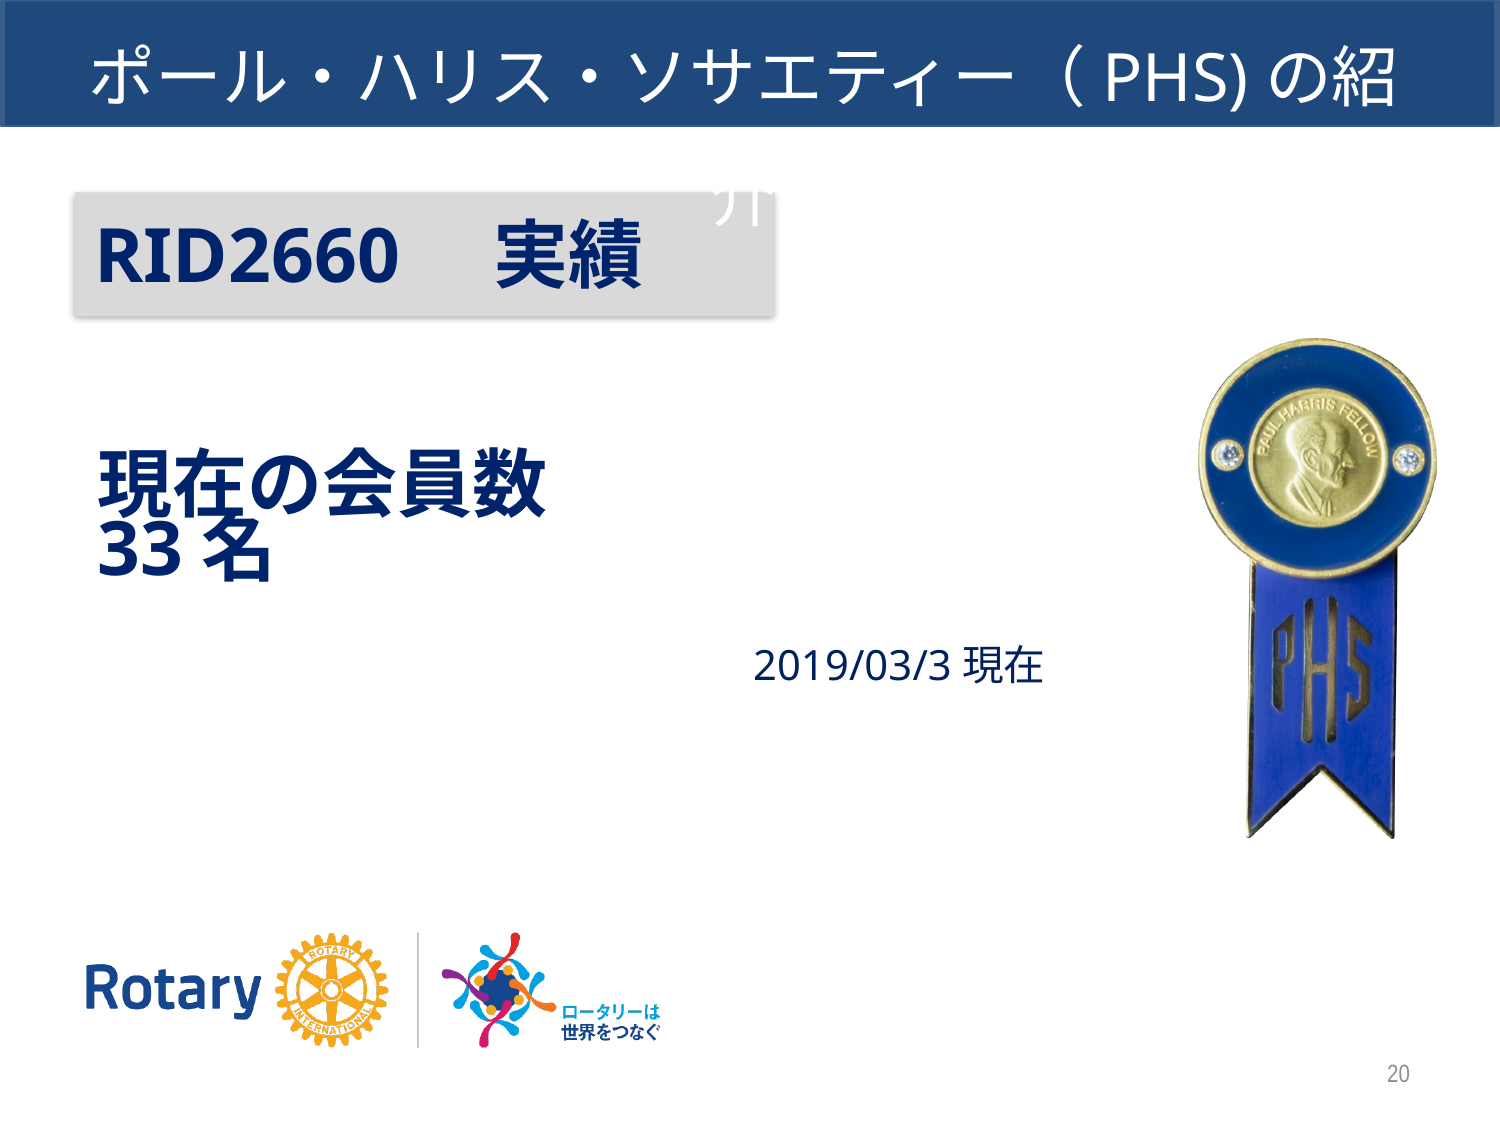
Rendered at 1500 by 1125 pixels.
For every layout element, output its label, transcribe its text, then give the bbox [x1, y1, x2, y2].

text_box ポール・ハリス・ソサエティー（PHS)の紹介 [50, 136, 1438, 243]
picture [1022, 213, 1500, 1010]
text_box [74, 243, 79, 317]
slide_number 20 [1074, 1042, 1425, 1103]
text_box RID2660 実績 [79, 213, 1020, 317]
text_box 現在の会員数 33名 [83, 474, 1017, 578]
text_box 2019/03/3現在 [738, 631, 1017, 697]
picture [0, 0, 1500, 128]
picture [48, 874, 697, 1106]
